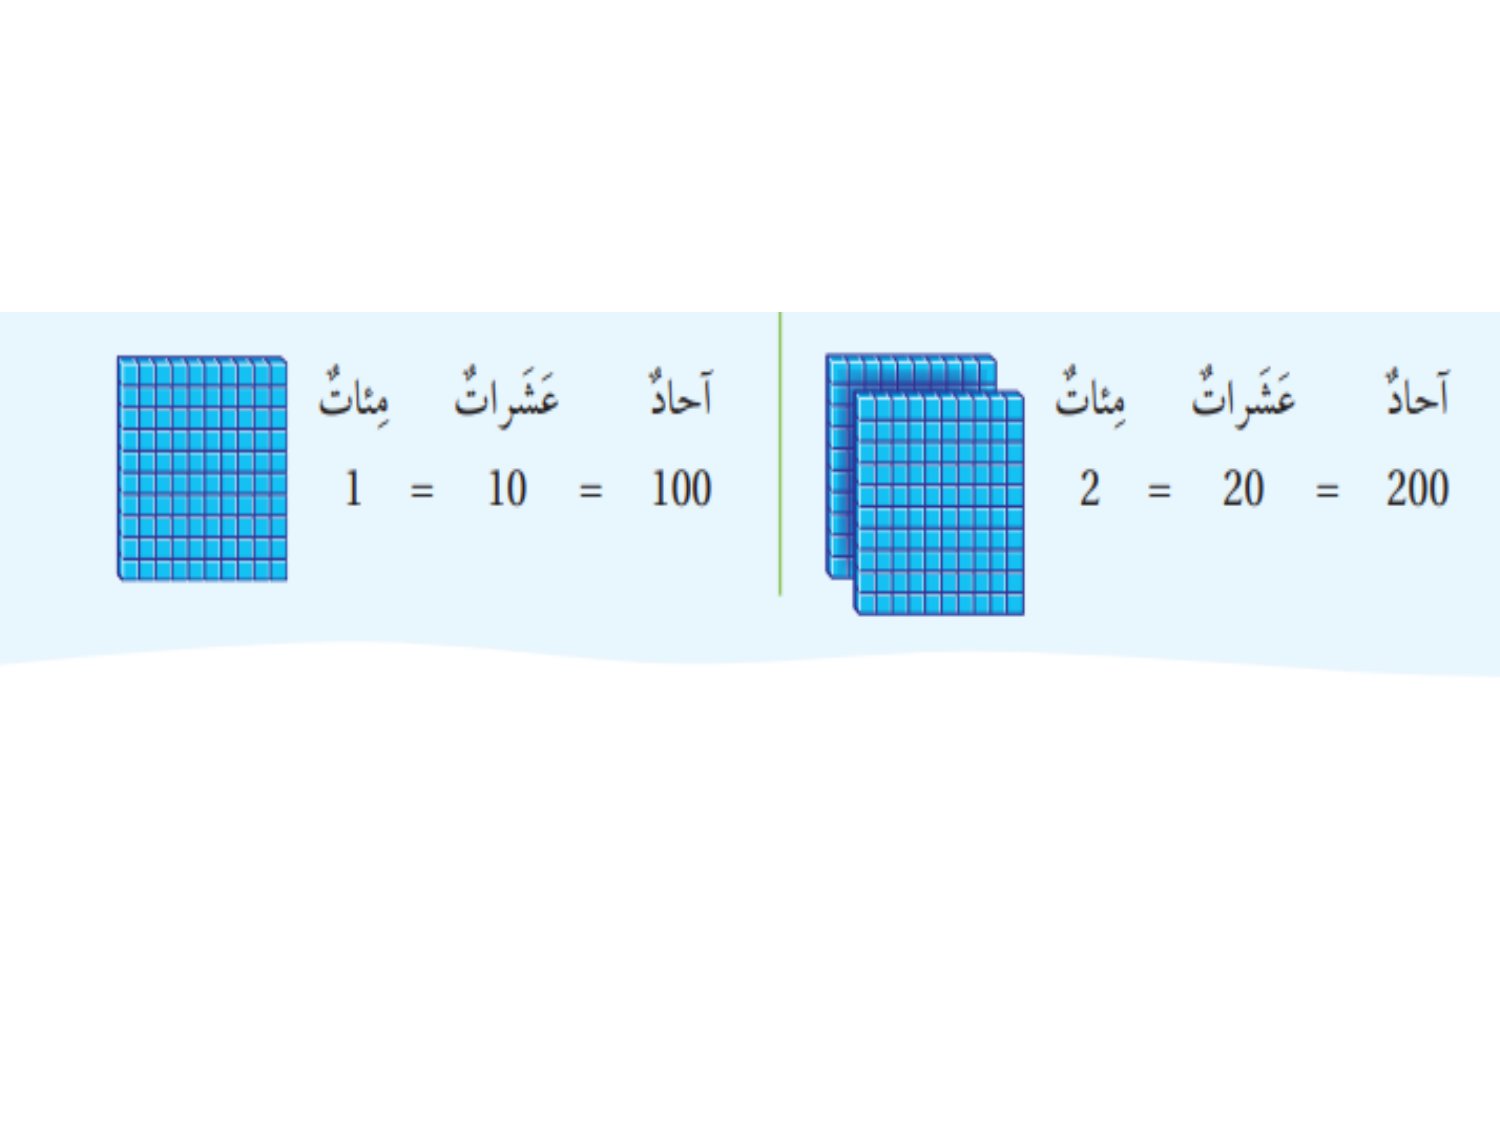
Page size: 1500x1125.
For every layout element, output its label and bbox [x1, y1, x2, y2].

picture [0, 312, 1500, 701]
